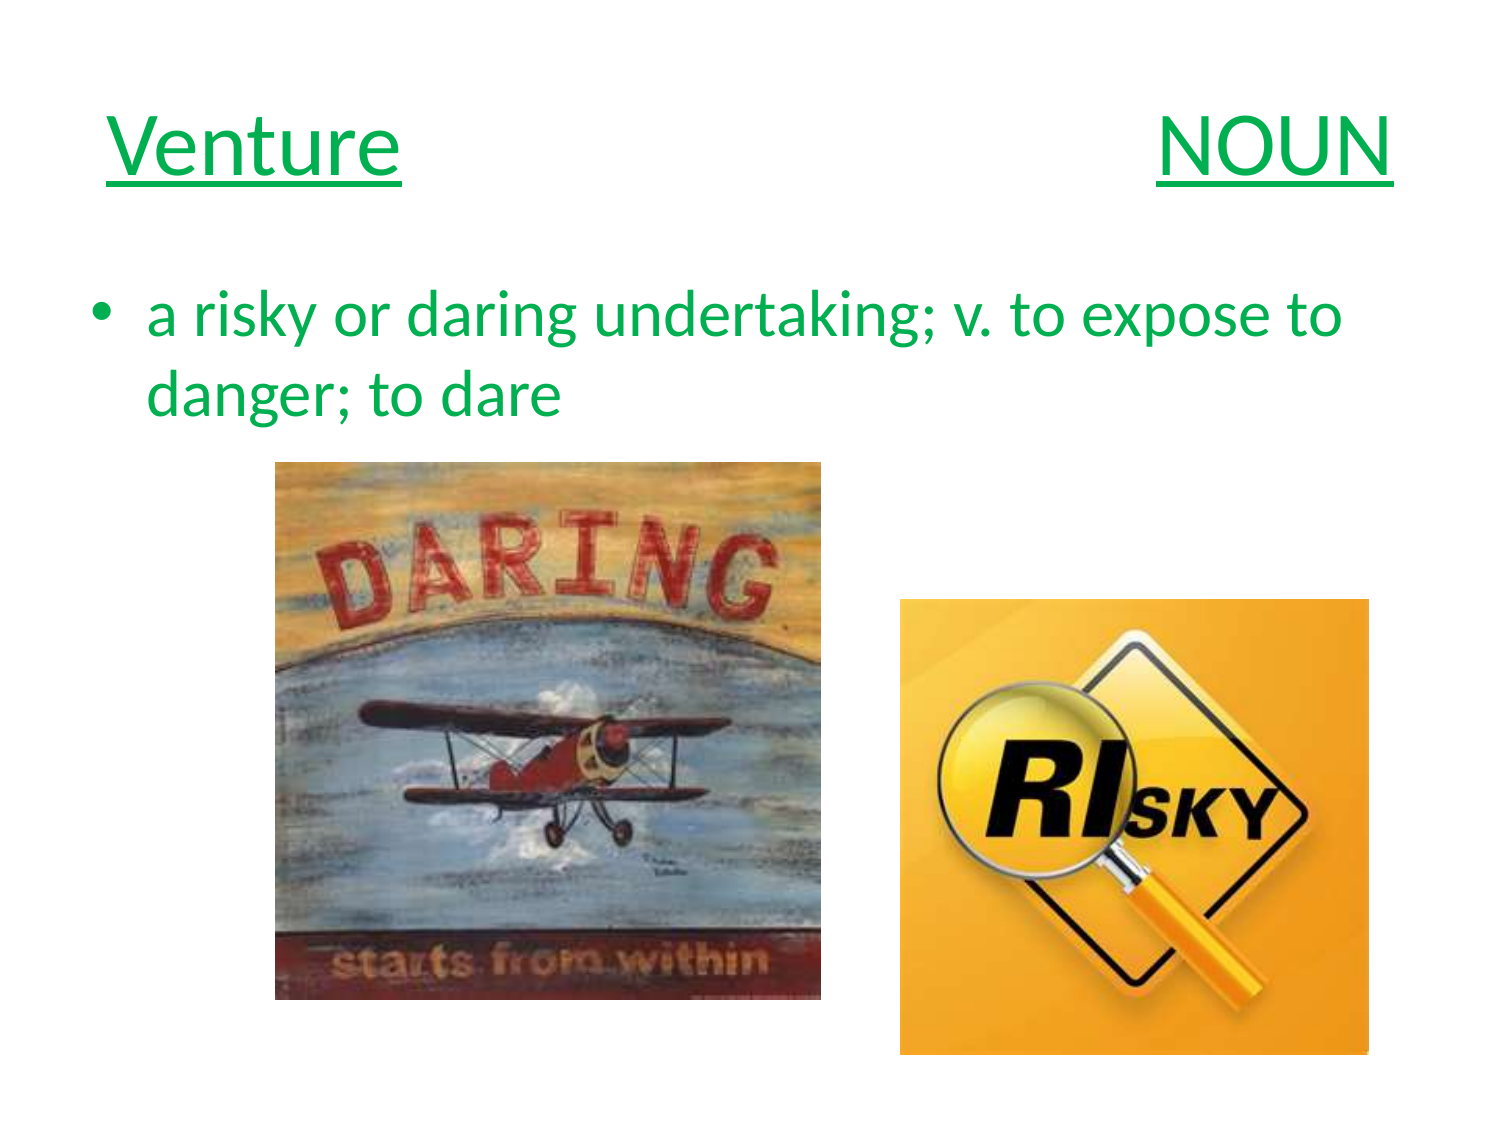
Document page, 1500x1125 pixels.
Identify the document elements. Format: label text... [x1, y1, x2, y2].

title Venture NOUN [75, 45, 1425, 233]
picture [274, 462, 821, 1001]
picture [899, 599, 1369, 1055]
list a risky or daring undertaking; v. to expose to danger; to dare [75, 262, 1425, 1005]
